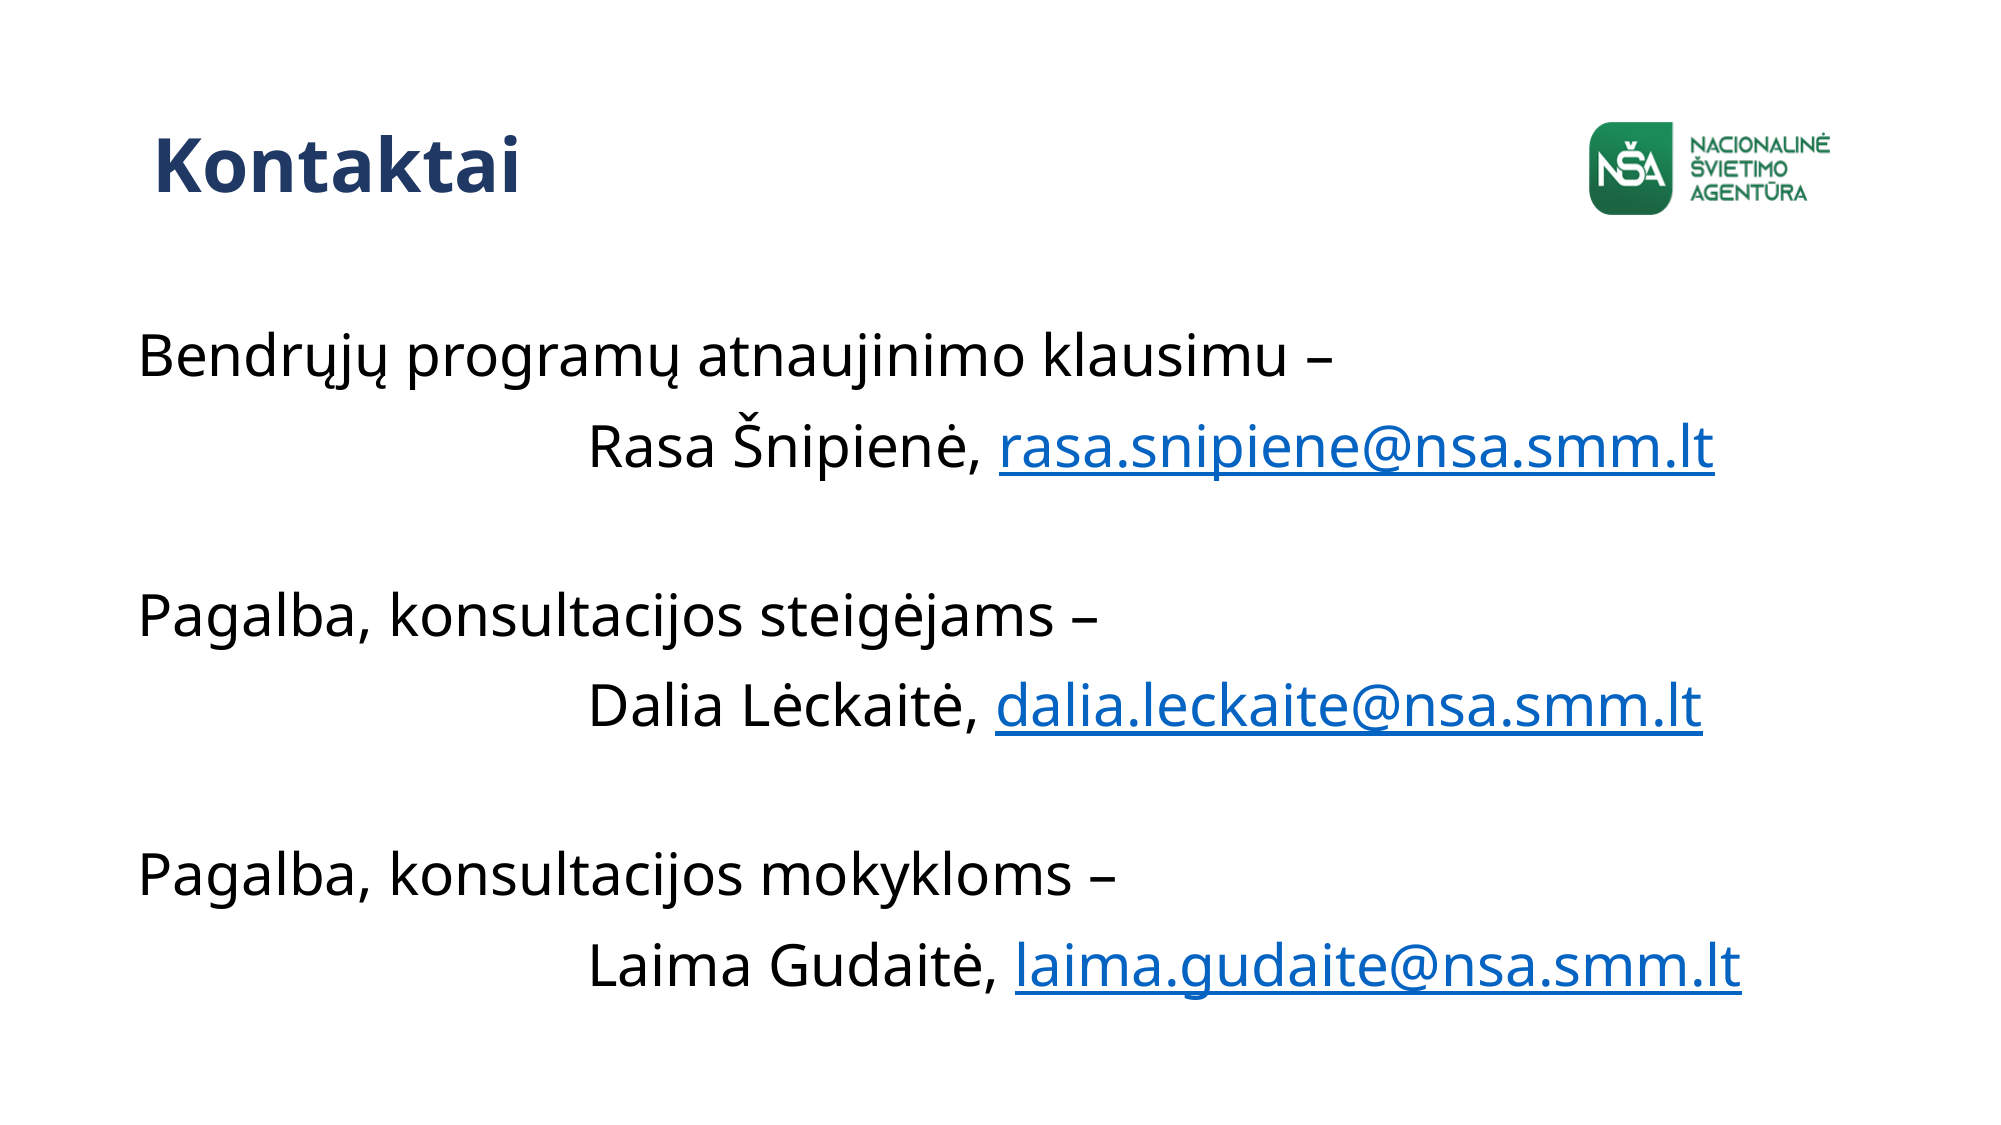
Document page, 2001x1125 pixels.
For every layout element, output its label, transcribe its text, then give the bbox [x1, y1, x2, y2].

list Bendrųjų programų atnaujinimo klausimu – Rasa Šnipienė, rasa.snipiene@nsa.smm.lt Pagalba, konsultacijos steigėjams – Dalia Lėckaitė, dalia.leckaite@nsa.smm.lt Pagalba, konsultacijos mokykloms – Laima Gudaitė, laima.gudaite@nsa.smm.lt [122, 318, 1897, 1066]
picture [1589, 122, 1830, 215]
title Kontaktai [137, 59, 1863, 278]
